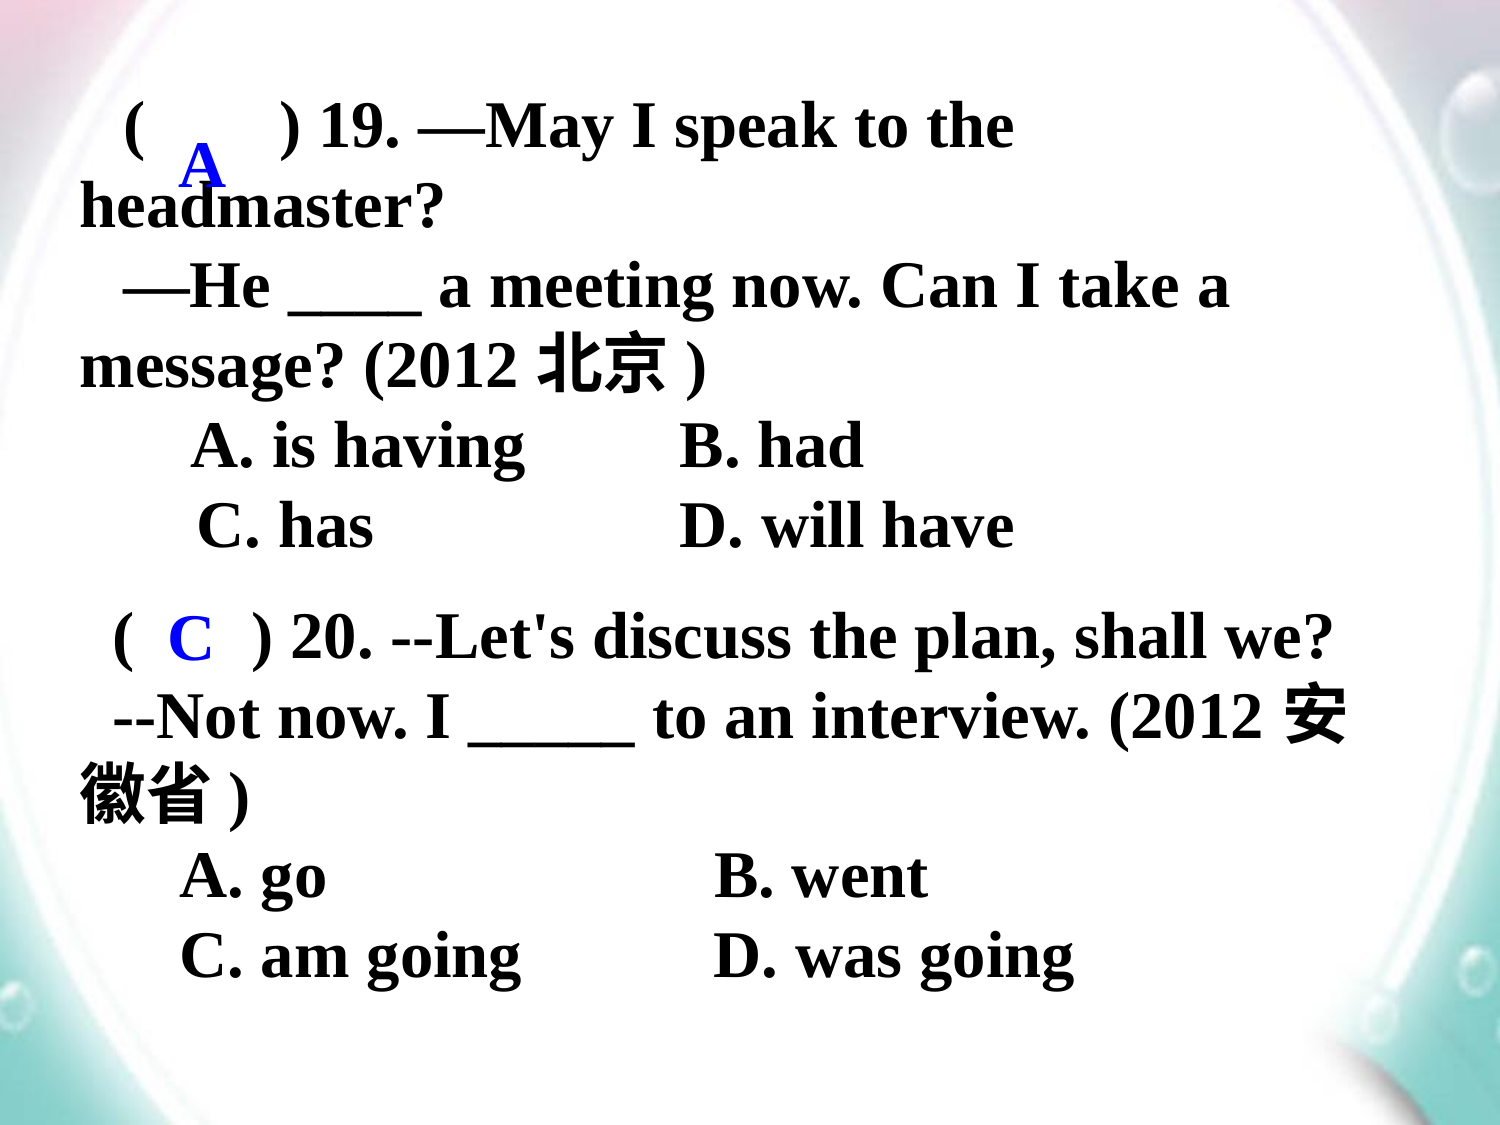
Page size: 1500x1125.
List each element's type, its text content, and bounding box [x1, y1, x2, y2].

text_box ( ) 20. --Let's discuss the plan, shall we? --Not now. I _____ to an interview. (2012安徽省) A. go B. went C. am going D. was going [64, 584, 1400, 999]
text_box ( ) 19. —May I speak to the headmaster? —He ____ a meeting now. Can I take a message? (2012北京) A. is having B. had C. has D. will have [64, 73, 1400, 569]
picture [0, 0, 1500, 1125]
text_box C [152, 586, 231, 681]
text_box A [163, 113, 242, 209]
